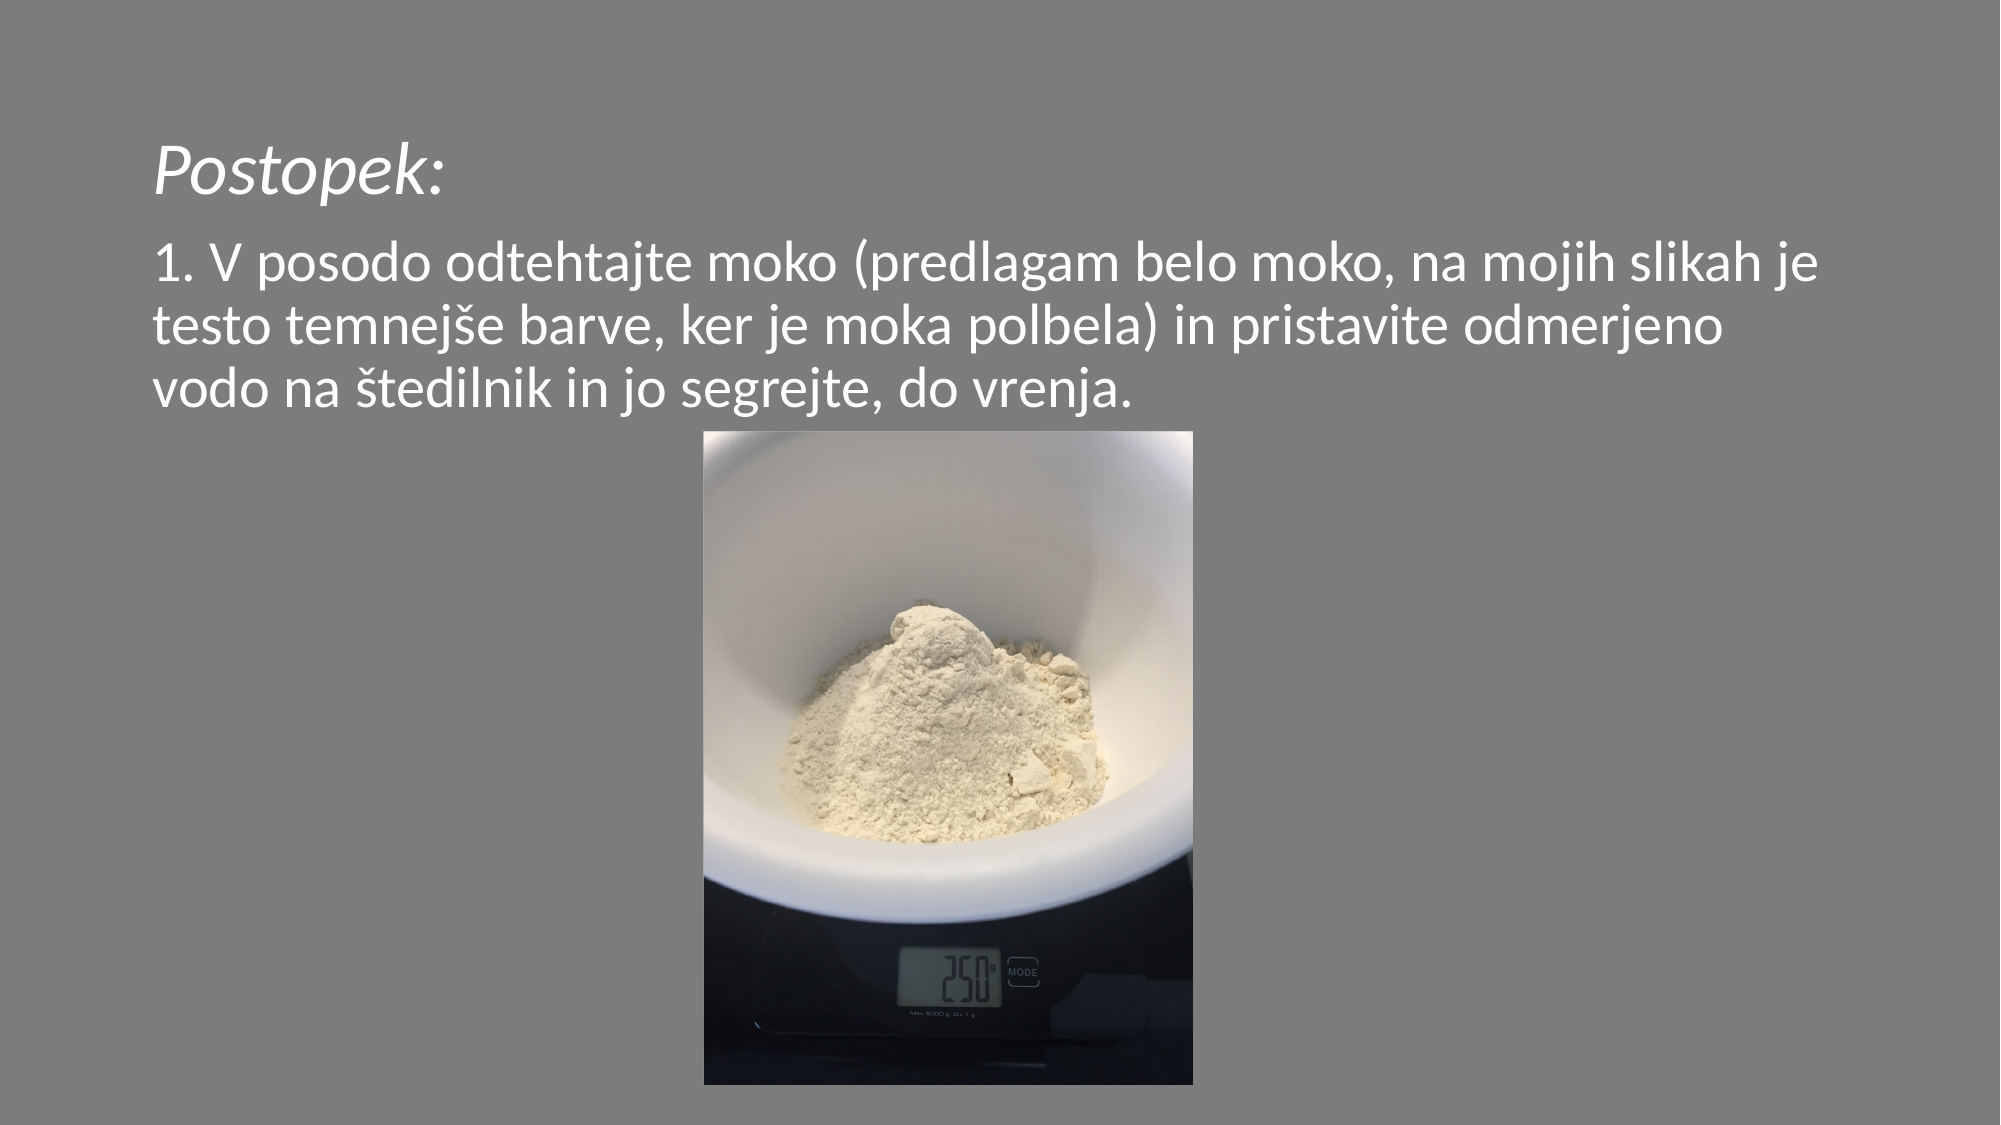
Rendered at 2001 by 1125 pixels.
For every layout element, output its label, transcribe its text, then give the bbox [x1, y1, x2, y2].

picture [621, 432, 1275, 1084]
list Postopek: 1. V posodo odtehtajte moko (predlagam belo moko, na mojih slikah je testo temnejše barve, ker je moka polbela) in pristavite odmerjeno vodo na štedilnik in jo segrejte, do vrenja. [137, 122, 1863, 1014]
